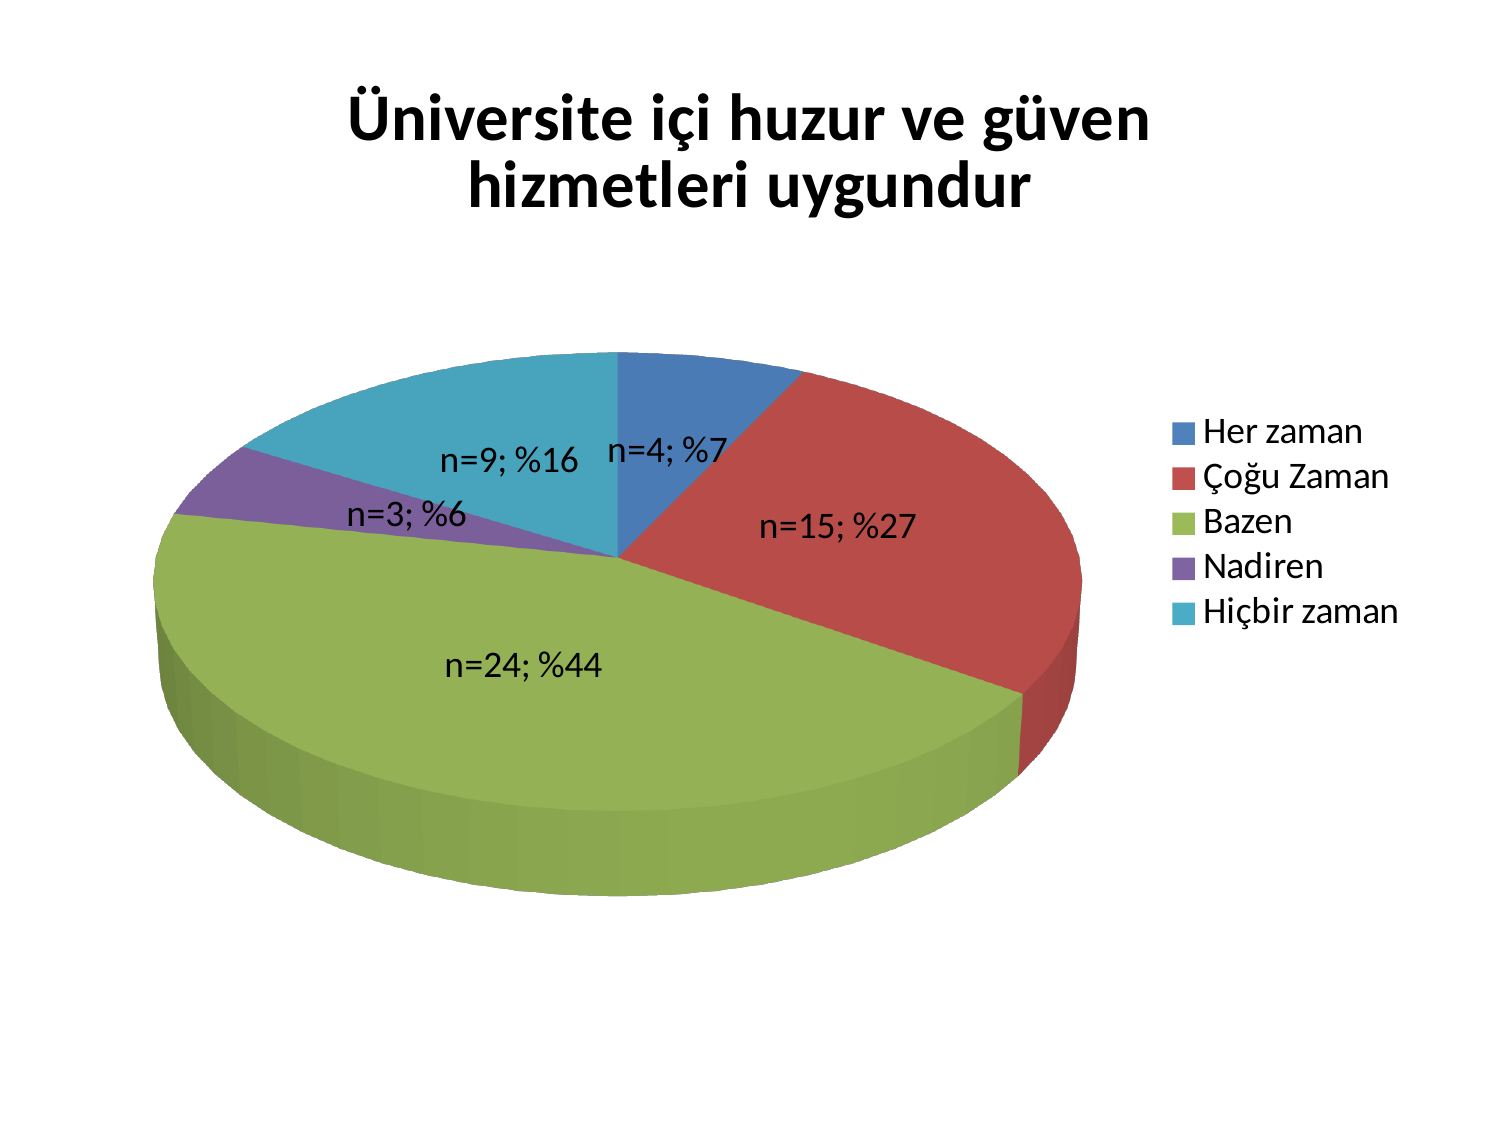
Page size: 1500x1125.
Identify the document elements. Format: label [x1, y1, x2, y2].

chart [74, 42, 1426, 1006]
